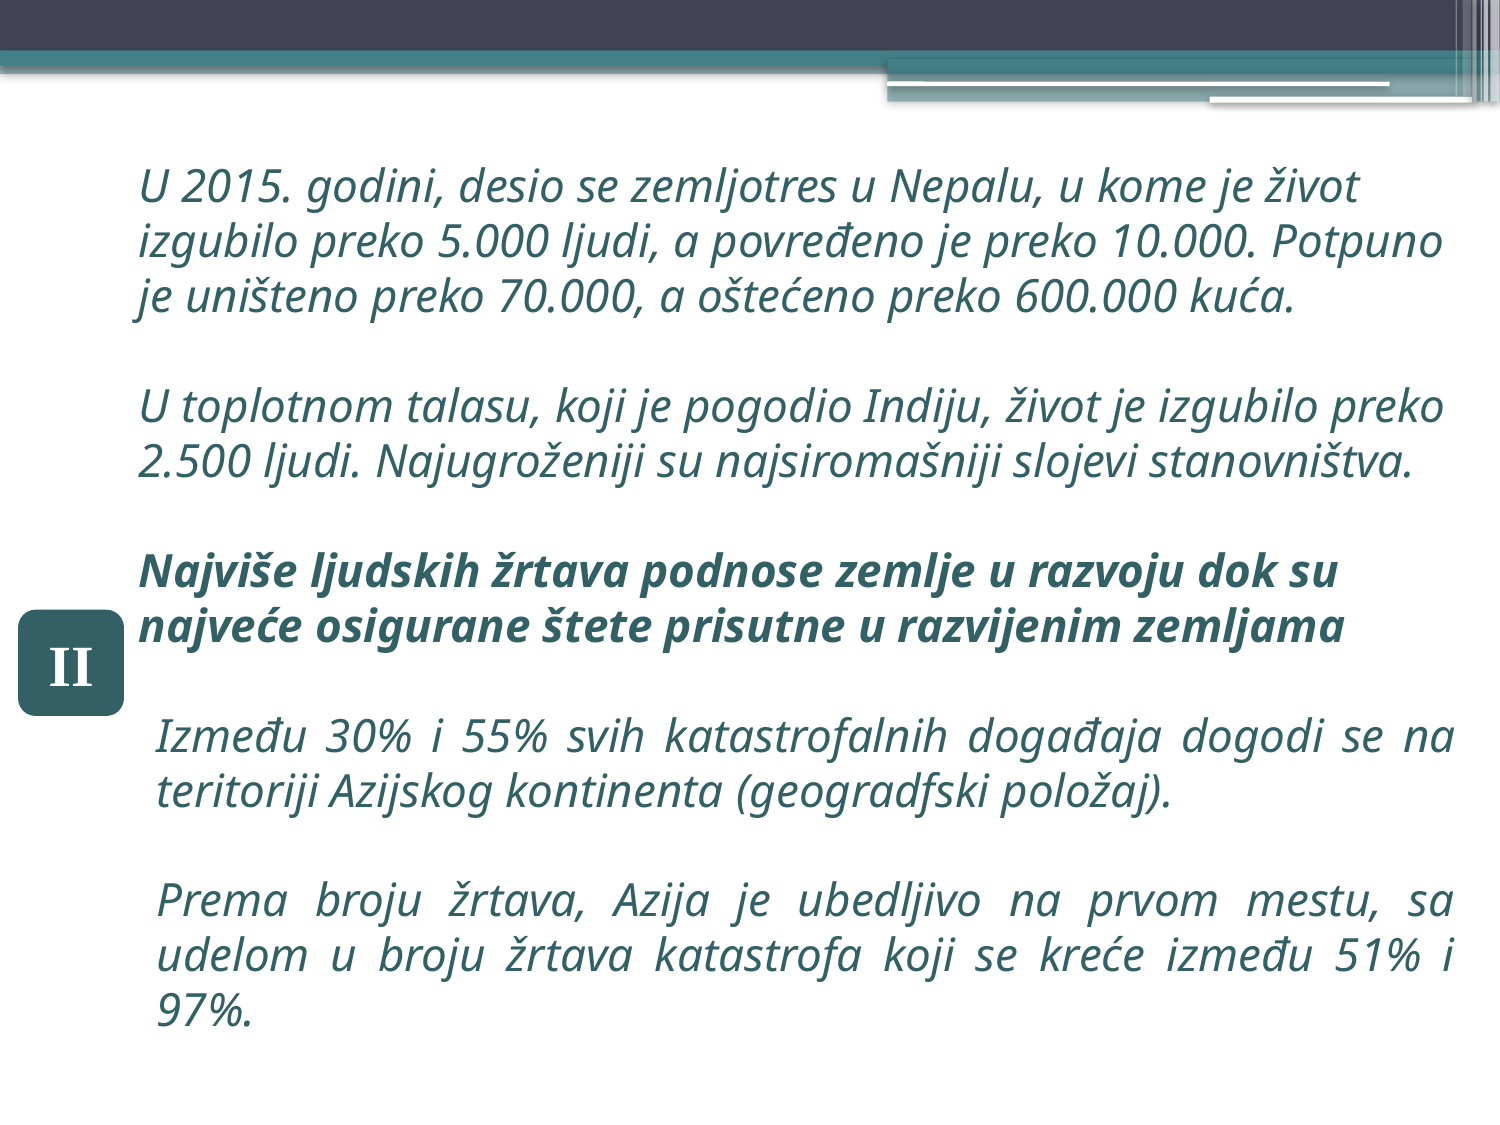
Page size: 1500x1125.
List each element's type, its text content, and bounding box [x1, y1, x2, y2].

text_box U 2015. godini, desio se zemljotres u Nepalu, u kome je život izgubilo preko 5.000 ljudi, a povređeno je preko 10.000. Potpuno je uništeno preko 70.000, a oštećeno preko 600.000 kuća. U toplotnom talasu, koji je pogodio Indiju, život je izgubilo preko 2.500 ljudi. Najugroženiji su najsiromašniji slojevi stanovništva. Najviše ljudskih žrtava podnose zemlje u razvoju dok su najveće osigurane štete prisutne u razvijenim zemljama Između 30% i 55% svih katastrofalnih događaja dogodi se na teritoriji Azijskog kontinenta (geogradfski položaj). Prema broju žrtava, Azija je ubedljivo na prvom mestu, sa udelom u broju žrtava katastrofa koji se kreće između 51% i 97%. [123, 148, 1471, 1044]
text_box II [16, 608, 126, 718]
